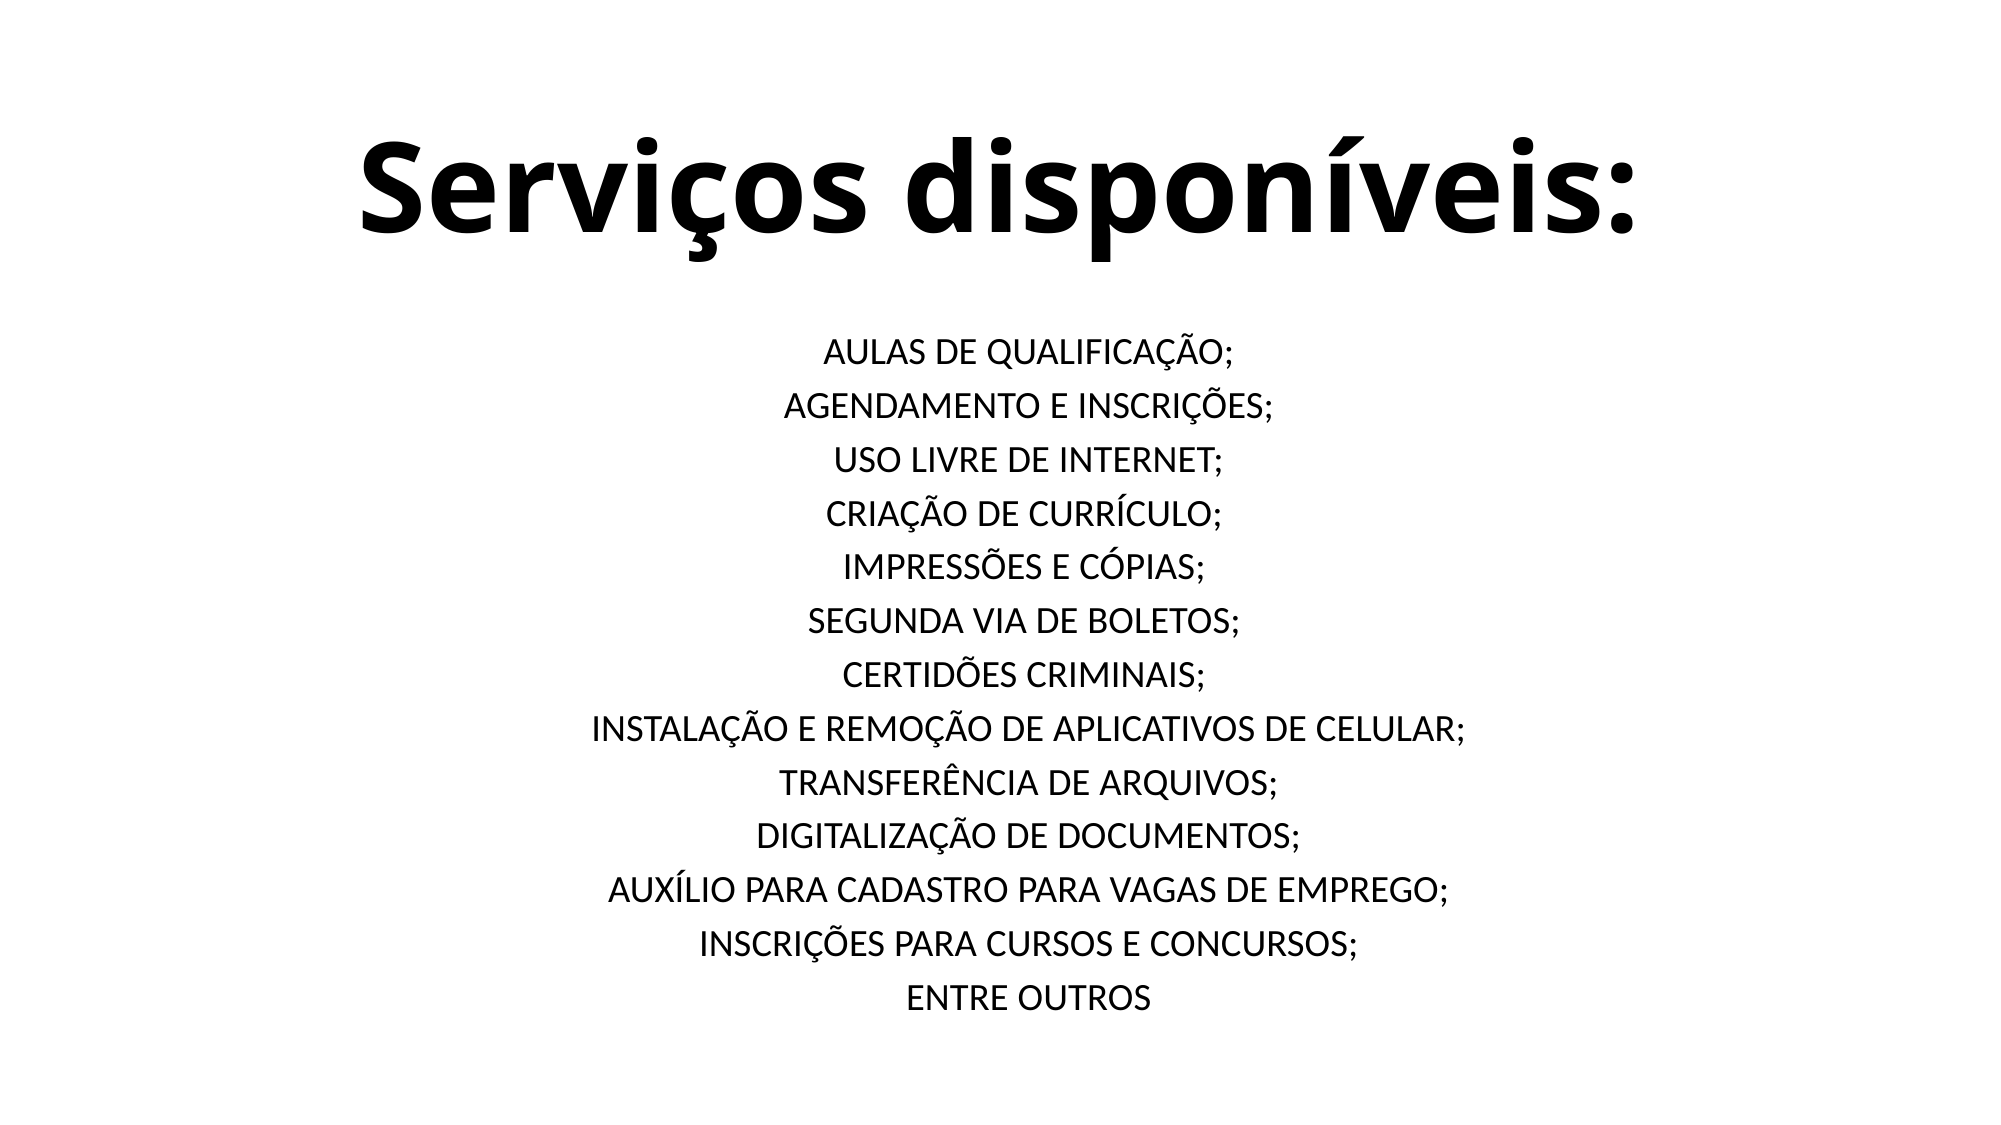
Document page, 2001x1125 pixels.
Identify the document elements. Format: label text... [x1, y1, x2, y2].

title Serviços disponíveis: [136, 95, 1864, 268]
subtitle AULAS DE QUALIFICAÇÃO; AGENDAMENTO E INSCRIÇÕES; USO LIVRE DE INTERNET; CRIAÇÃO DE CURRÍCULO; IMPRESSÕES E CÓPIAS; SEGUNDA VIA DE BOLETOS; CERTIDÕES CRIMINAIS; INSTALAÇÃO E REMOÇÃO DE APLICATIVOS DE CELULAR; TRANSFERÊNCIA DE ARQUIVOS; DIGITALIZAÇÃO DE DOCUMENTOS; AUXÍLIO PARA CADASTRO PARA VAGAS DE EMPREGO; INSCRIÇÕES PARA CURSOS E CONCURSOS; ENTRE OUTROS [166, 323, 1891, 1032]
